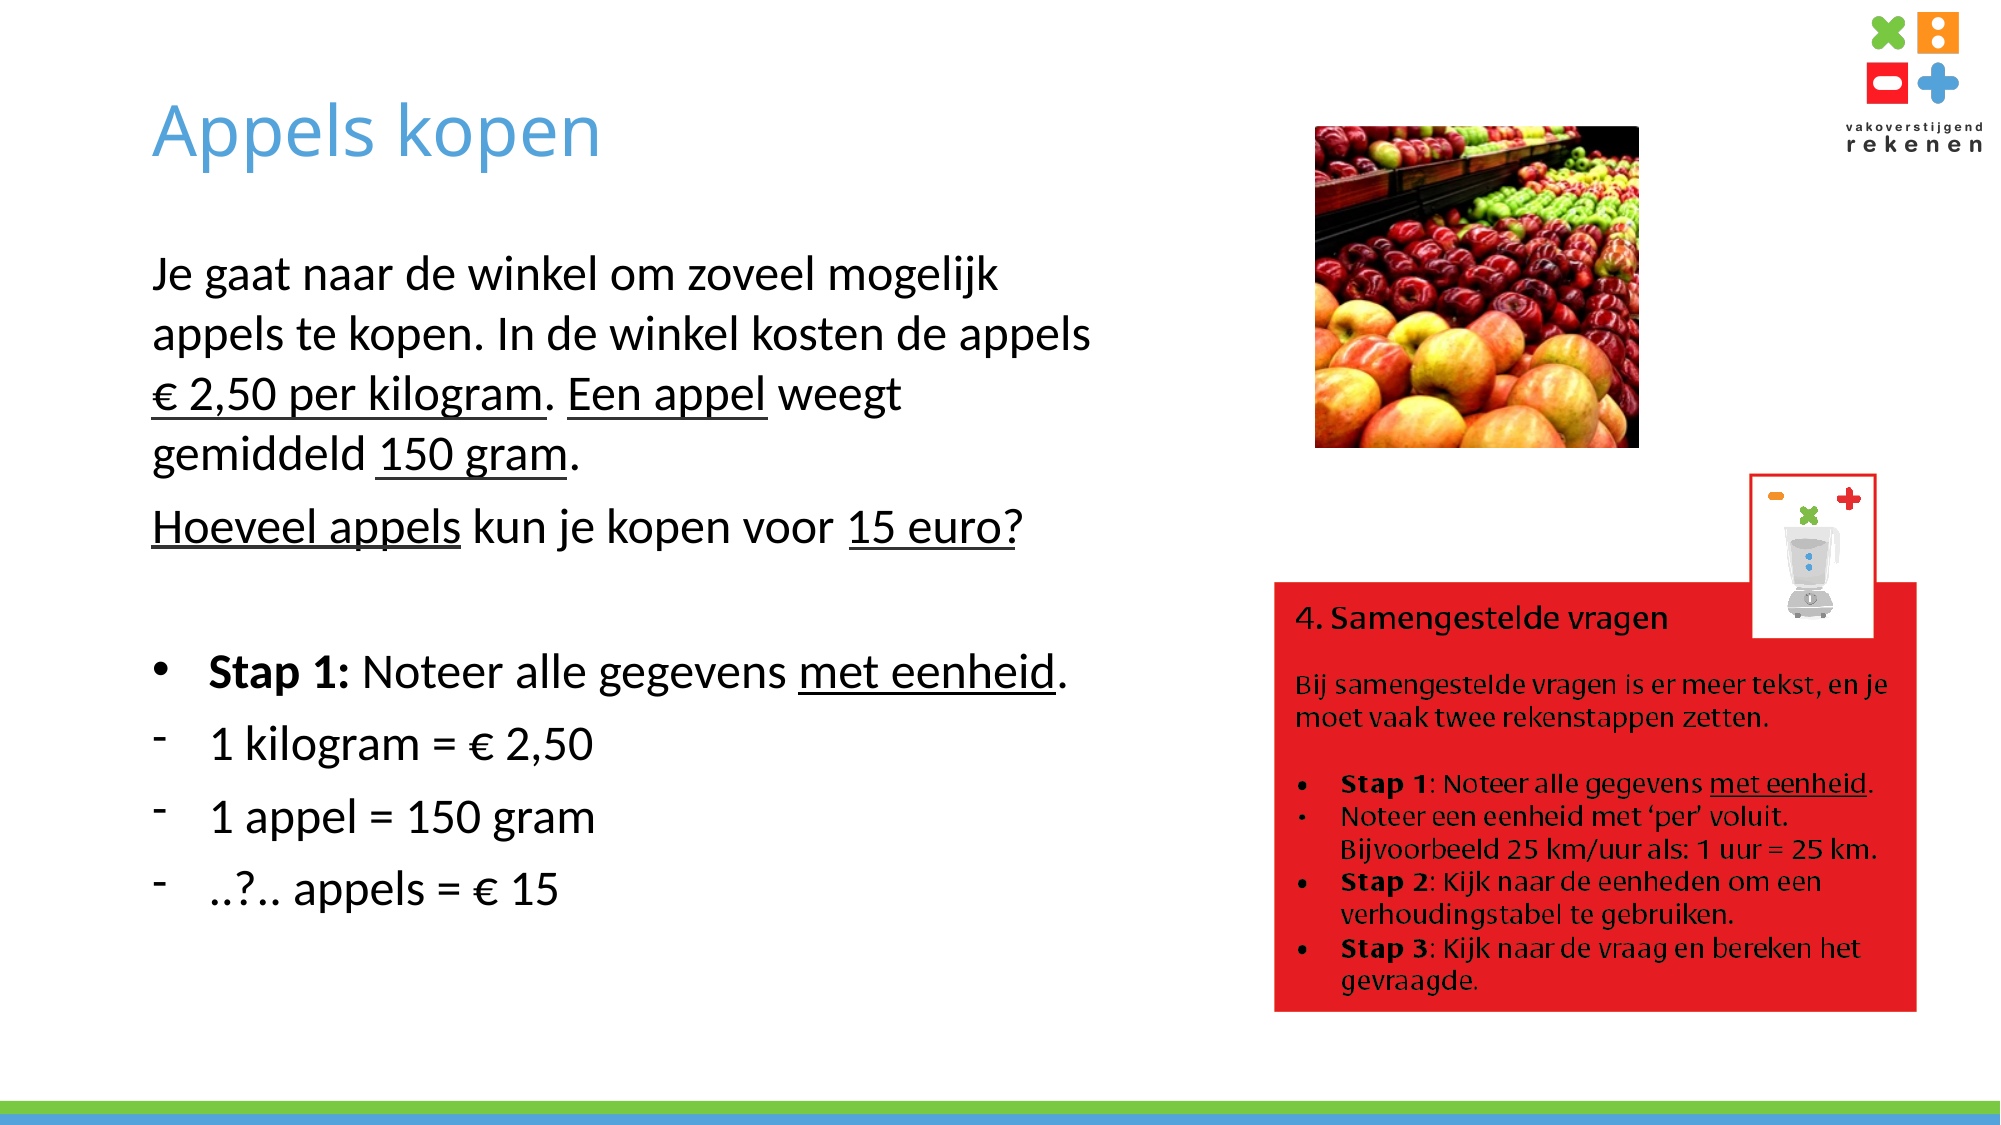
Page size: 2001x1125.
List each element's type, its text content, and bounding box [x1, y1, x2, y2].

text_box Je gaat naar de winkel om zoveel mogelijk appels te kopen. In de winkel kosten de appels € 2,50 per kilogram. Een appel weegt gemiddeld 150 gram. Hoeveel appels kun je kopen voor 15 euro? Stap 1: Noteer alle gegevens met eenheid. 1 kilogram = € 2,50 1 appel = 150 gram ..?.. appels = € 15 [137, 233, 1117, 990]
title Appels kopen [137, 88, 1847, 180]
picture [1267, 467, 1920, 1015]
picture [1846, 12, 1982, 152]
picture [1315, 125, 1639, 448]
